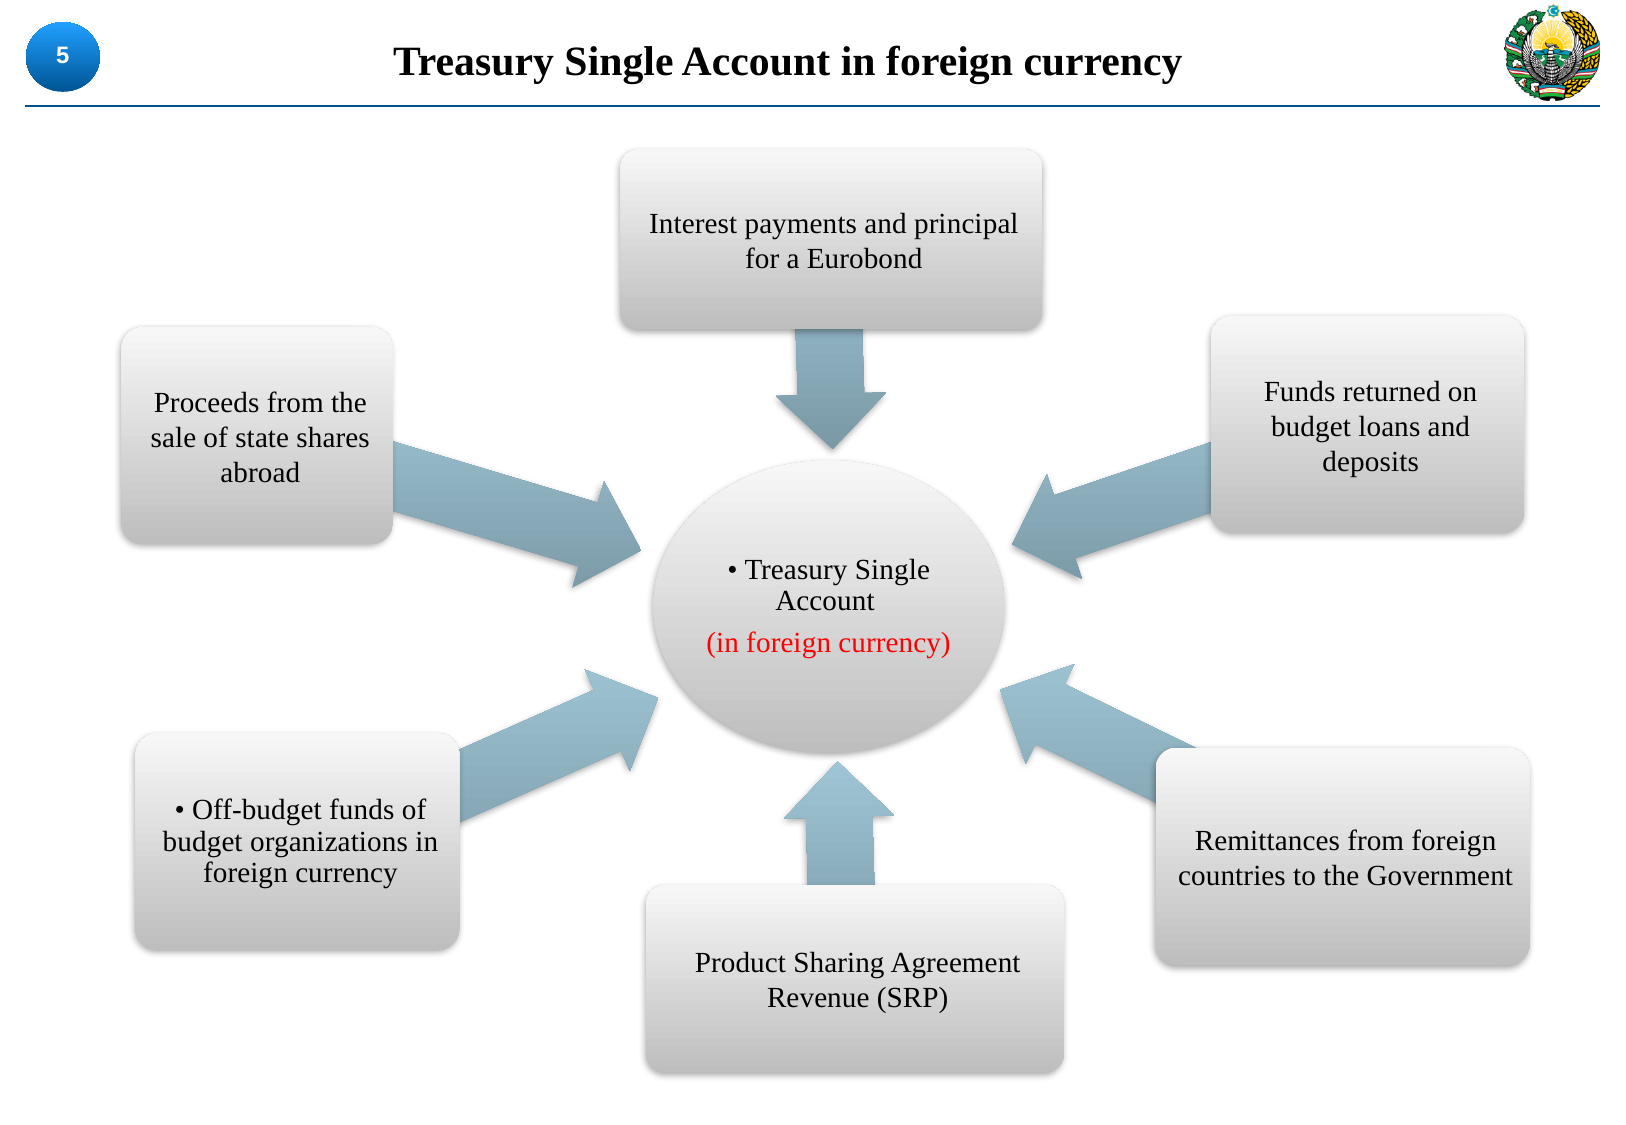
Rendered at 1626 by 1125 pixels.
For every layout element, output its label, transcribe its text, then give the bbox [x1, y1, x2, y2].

text_box 5 [28, 32, 97, 76]
text_box [37, 22, 89, 32]
picture [1504, 3, 1600, 101]
text_box [32, 76, 94, 92]
title Treasury Single Account in foreign currency [104, 33, 1472, 85]
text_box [104, 130, 1556, 1092]
